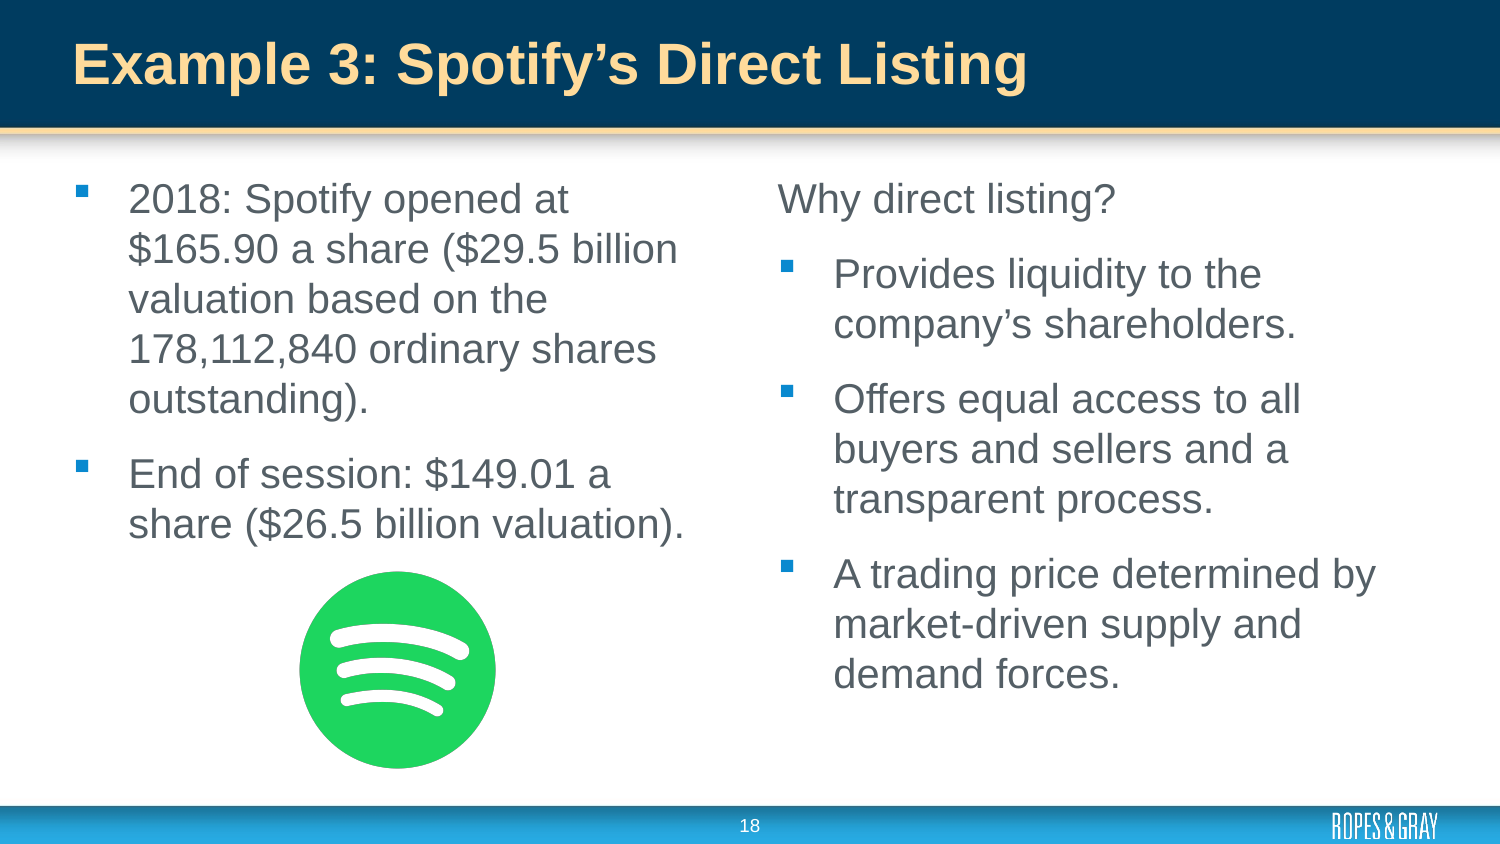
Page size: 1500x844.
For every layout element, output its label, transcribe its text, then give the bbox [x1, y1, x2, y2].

list 2018: Spotify opened at $165.90 a share ($29.5 billion valuation based on the 178,112,840 ordinary shares outstanding). End of session: $149.01 a share ($26.5 billion valuation). [57, 164, 738, 772]
list Why direct listing? Provides liquidity to the company’s shareholders. Offers equal access to all buyers and sellers and a transparent process. A trading price determined by market-driven supply and demand forces. [762, 164, 1438, 772]
title Example 3: Spotify’s Direct Listing [57, 27, 1438, 104]
picture [0, 0, 1500, 844]
